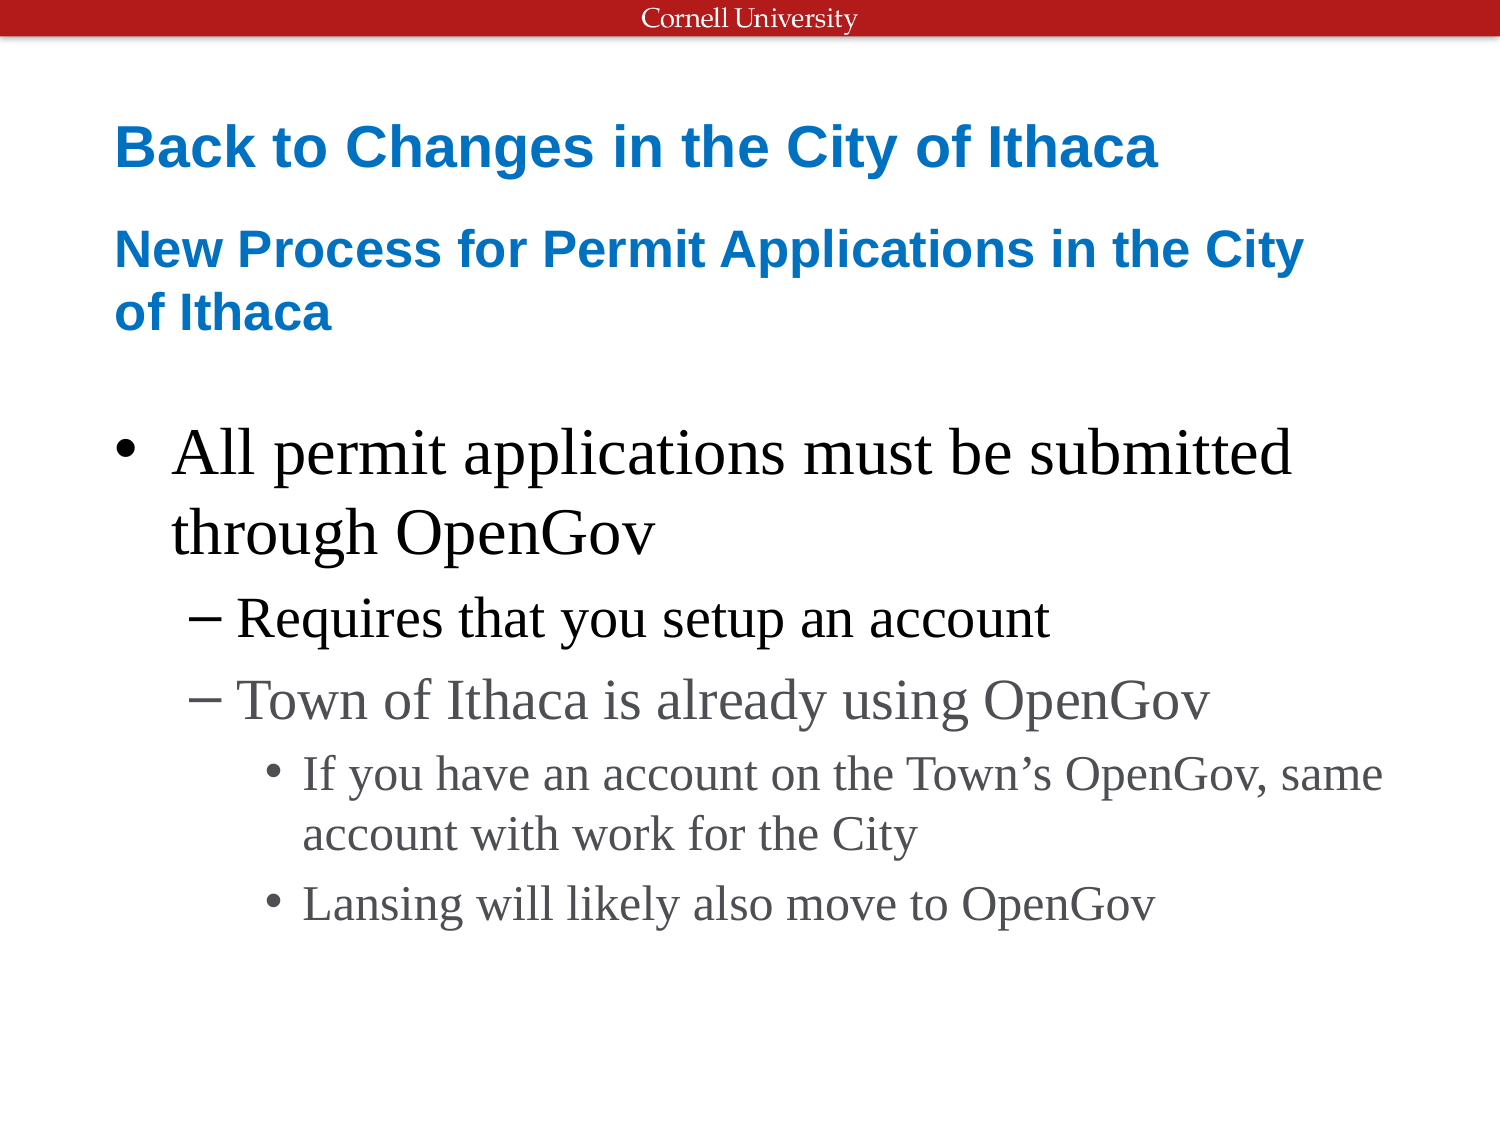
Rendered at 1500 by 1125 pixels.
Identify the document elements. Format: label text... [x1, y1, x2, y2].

list All permit applications must be submitted through OpenGov Requires that you setup an account Town of Ithaca is already using OpenGov If you have an account on the Town’s OpenGov, same account with work for the City Lansing will likely also move to OpenGov [99, 399, 1425, 1063]
picture [635, 0, 858, 60]
title Back to Changes in the City of Ithaca New Process for Permit Applications in the City of Ithaca [99, 99, 1338, 413]
